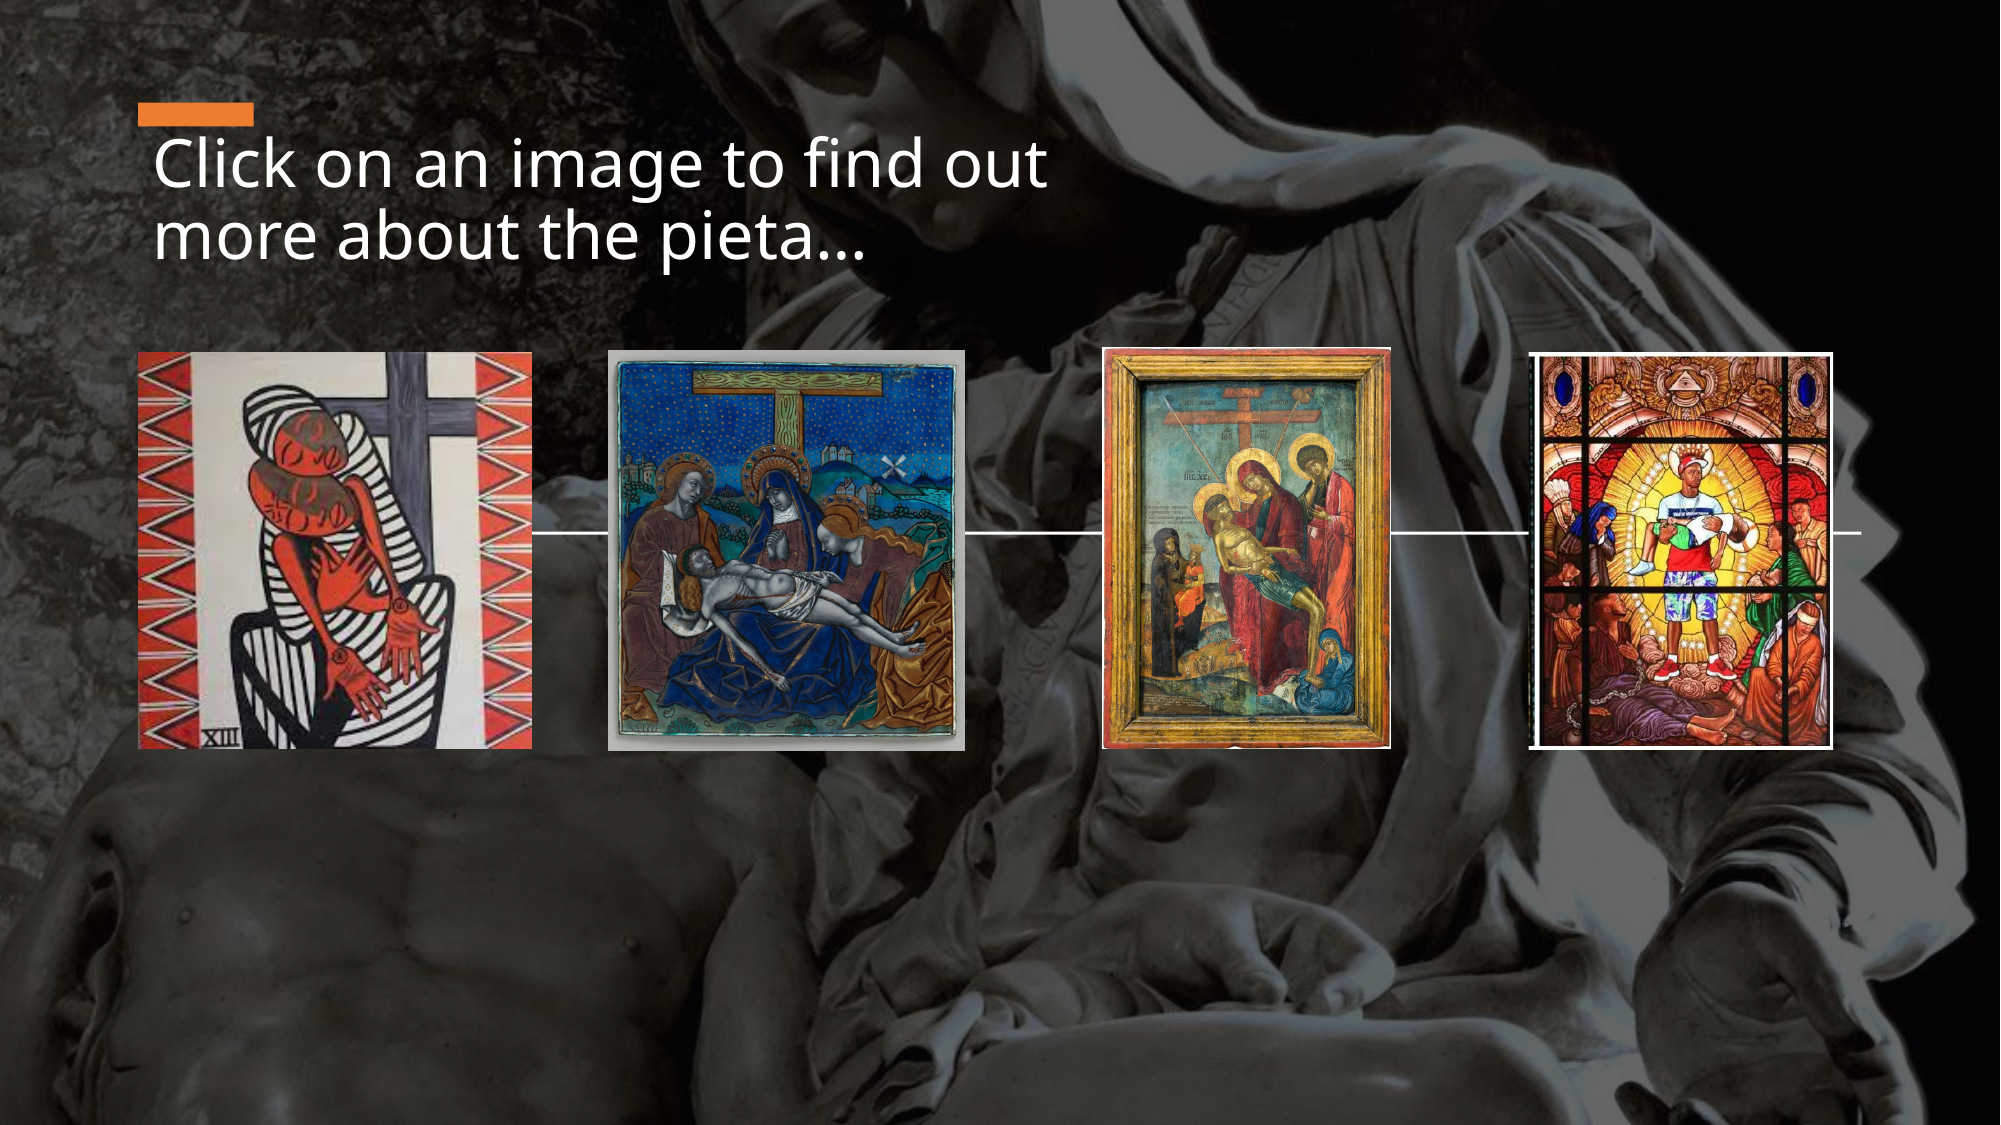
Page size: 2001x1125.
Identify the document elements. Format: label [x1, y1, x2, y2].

list [608, 350, 965, 751]
picture [0, 0, 2000, 1125]
